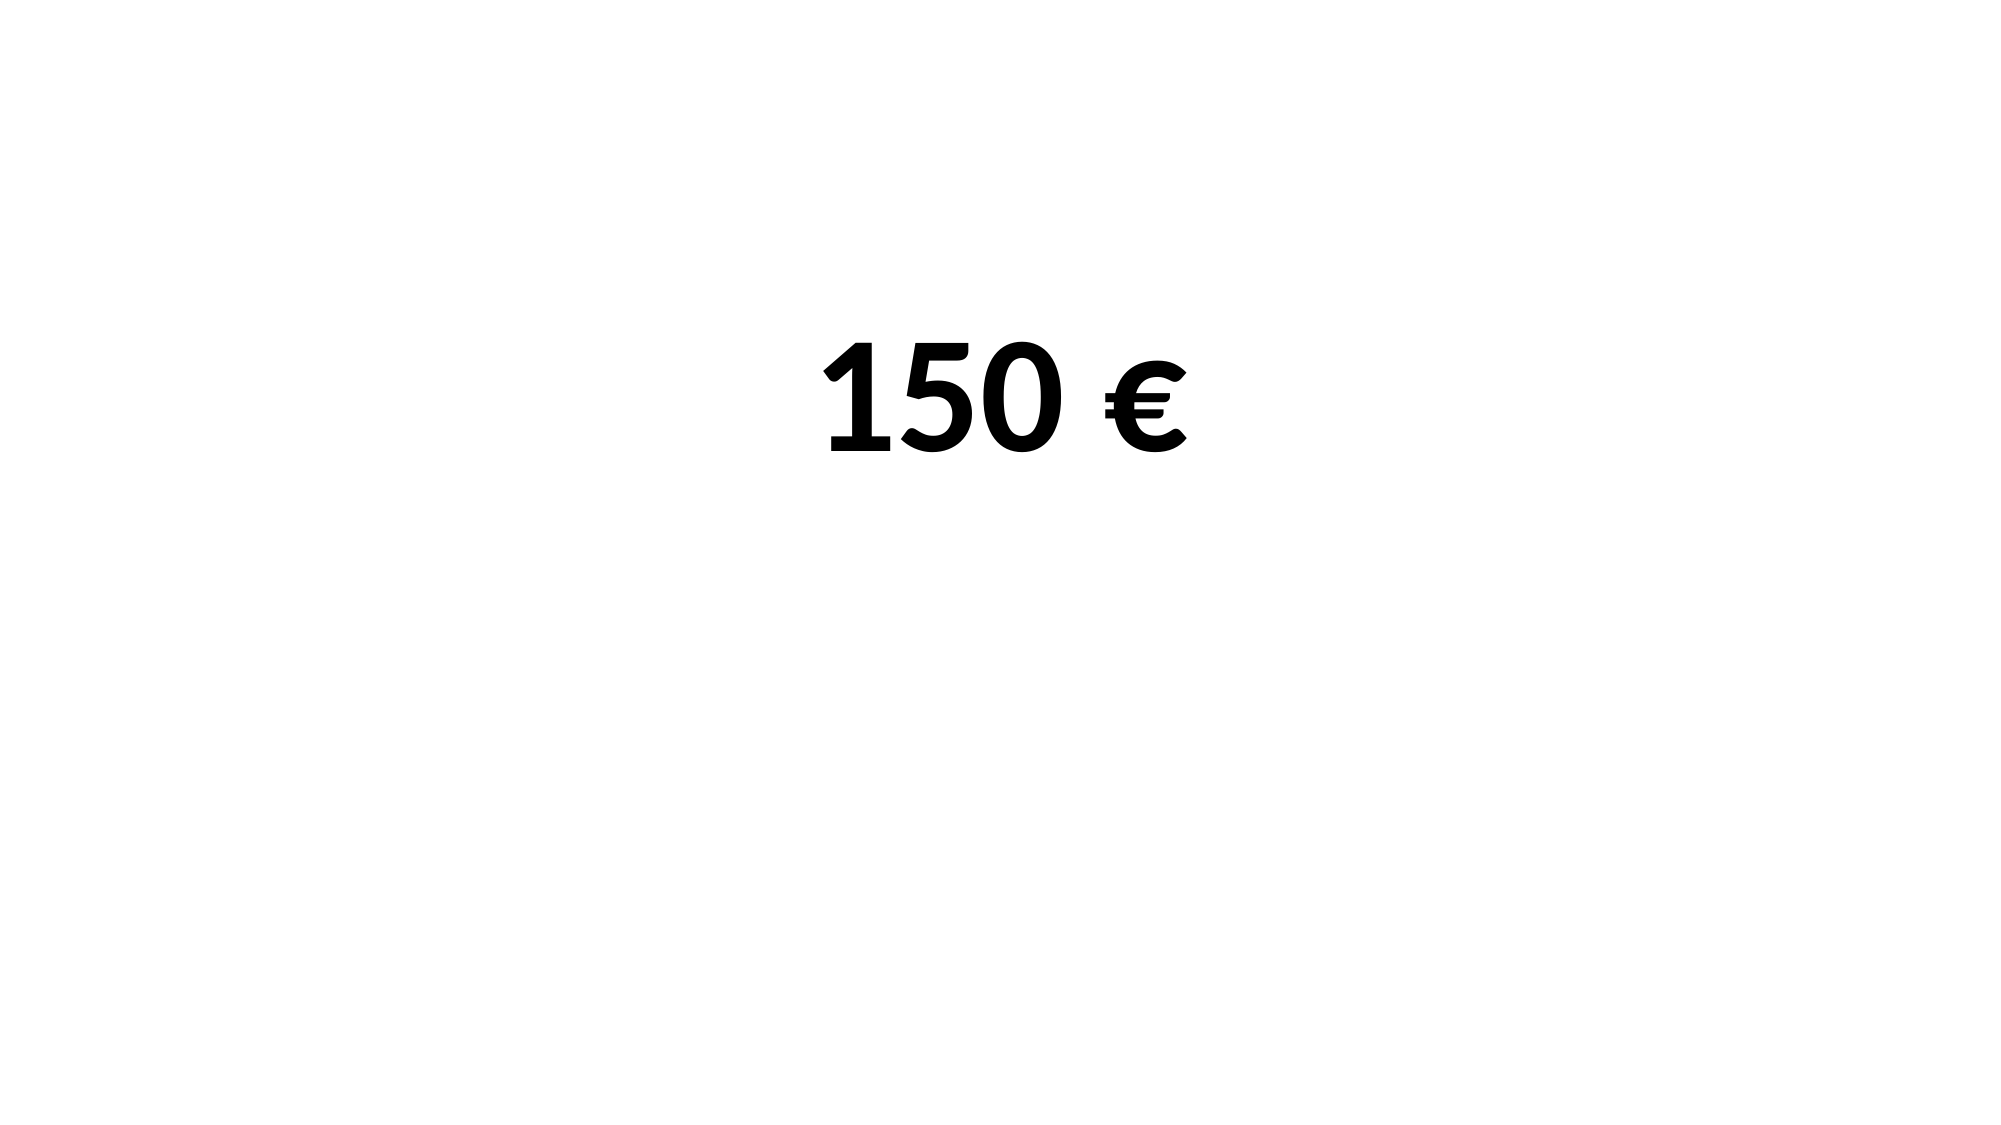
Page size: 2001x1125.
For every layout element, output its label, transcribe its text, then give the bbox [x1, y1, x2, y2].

list 150 € [137, 299, 1863, 1014]
